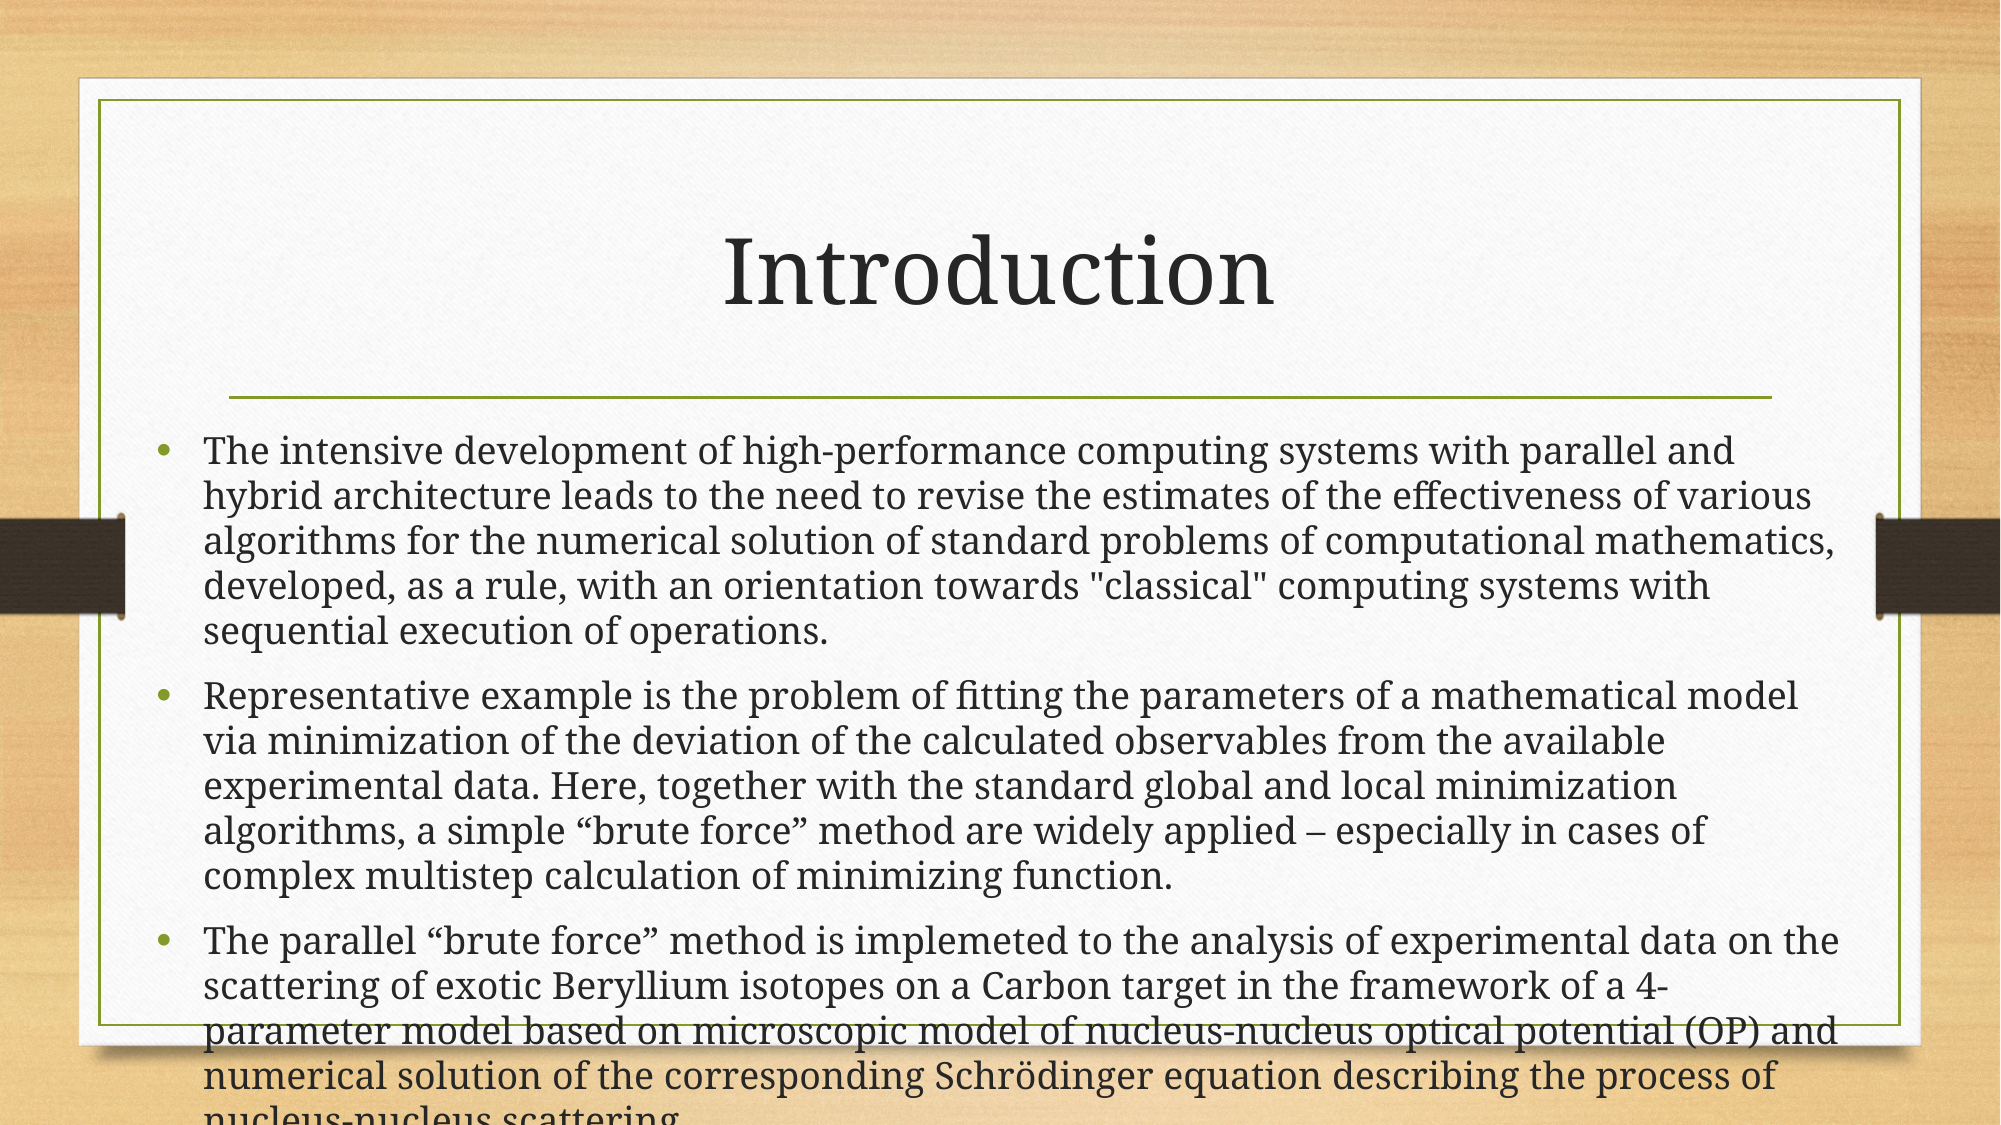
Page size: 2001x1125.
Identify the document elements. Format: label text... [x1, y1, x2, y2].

picture [0, 0, 2001, 1125]
list The intensive development of high-performance computing systems with parallel and hybrid architecture leads to the need to revise the estimates of the effectiveness of various algorithms for the numerical solution of standard problems of computational mathematics, developed, as a rule, with an orientation towards "classical" computing systems with sequential execution of operations. Representative example is the problem of fitting the parameters of a mathematical model via minimization of the deviation of the calculated observables from the available experimental data. Here, together with the standard global and local minimization algorithms, a simple “brute force” method are widely applied – especially in cases of complex multistep calculation of minimizing function. The parallel “brute force” method is implemeted to the analysis of experimental data on the scattering of exotic Beryllium isotopes on a Carbon target in the framework of a 4-parameter model based on microscopic model of nucleus-nucleus optical potential (OP) and numerical solution of the corresponding Schrödinger equation describing the process of nucleus-nucleus scattering. [141, 419, 1859, 1020]
title Introduction [212, 161, 1788, 375]
